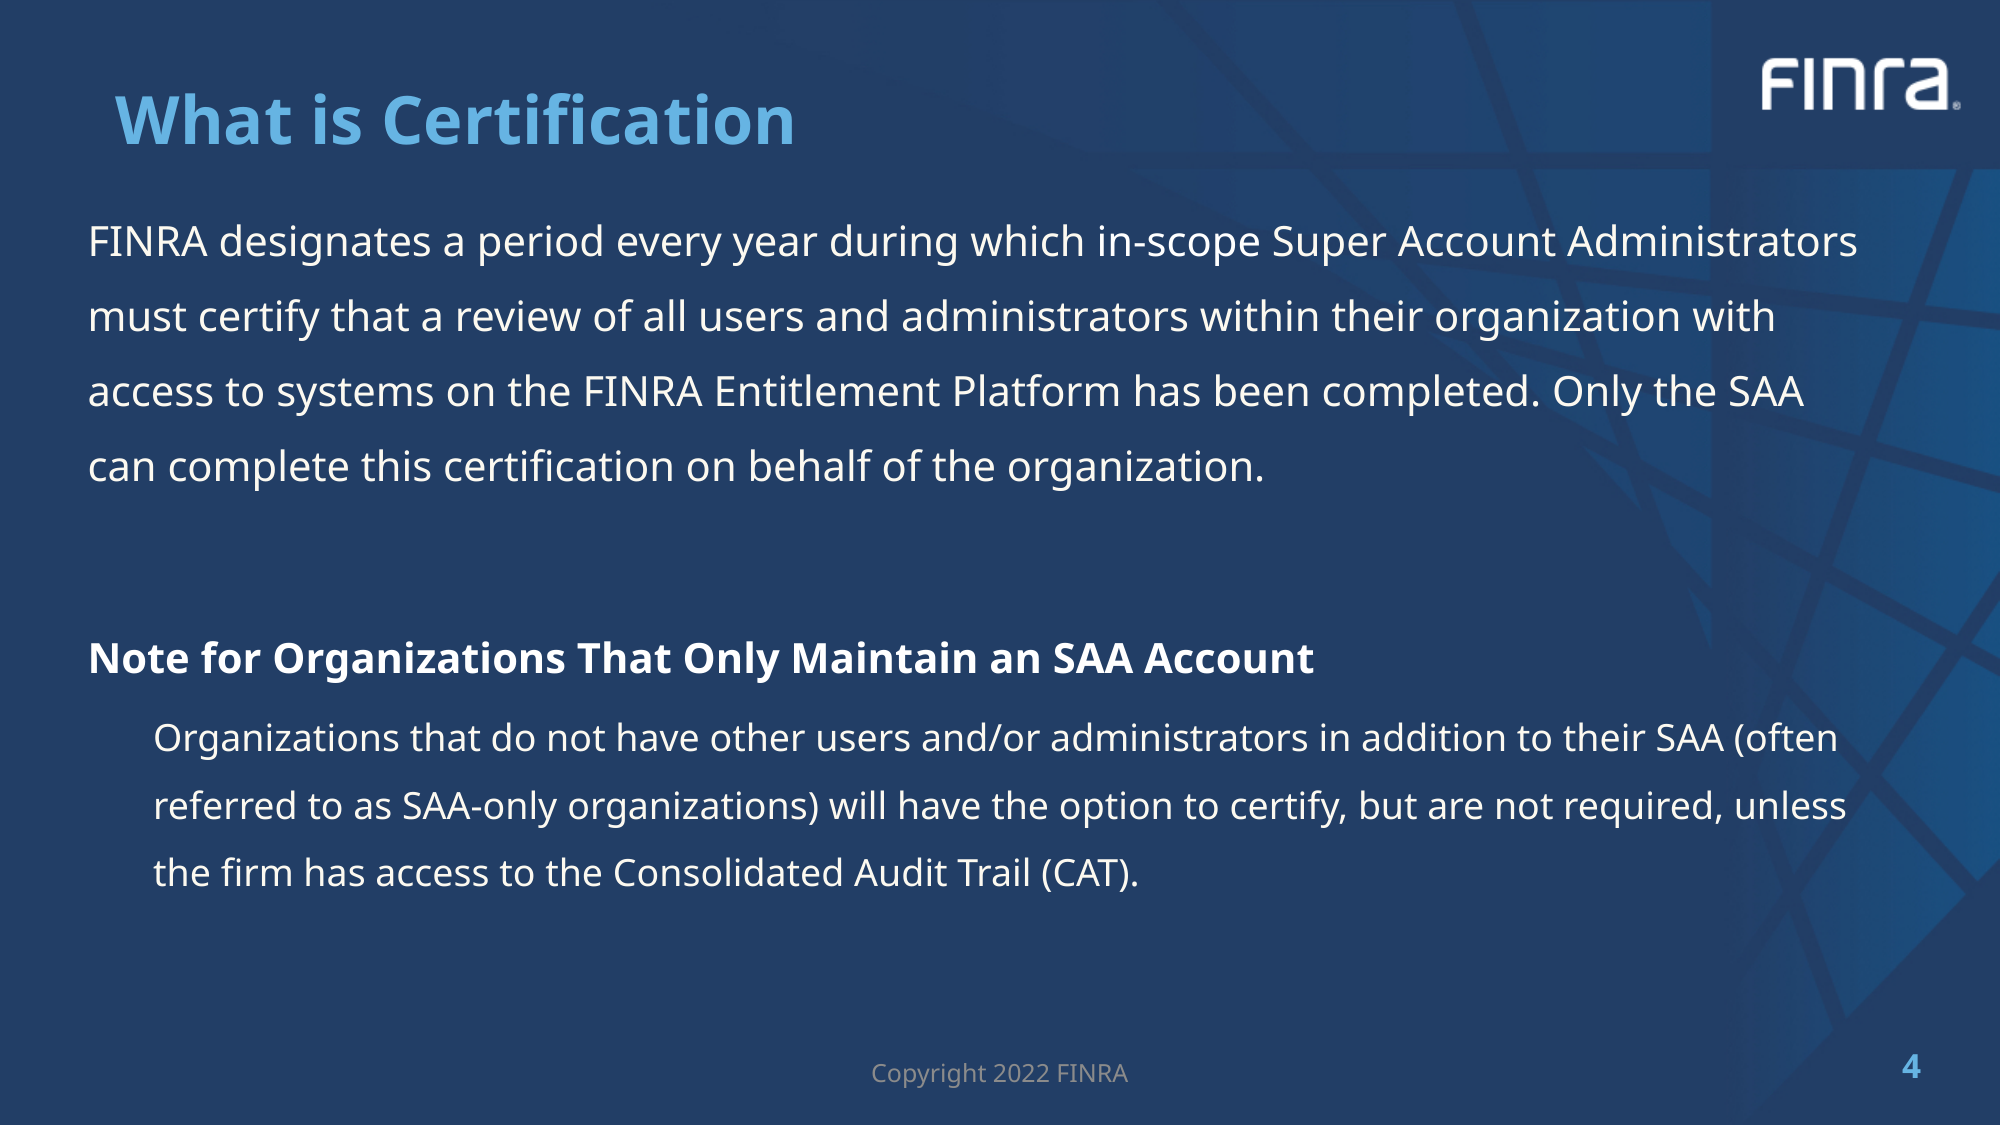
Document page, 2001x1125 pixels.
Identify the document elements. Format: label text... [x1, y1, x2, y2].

picture [0, 0, 2000, 1125]
list FINRA designates a period every year during which in-scope Super Account Administrators must certify that a review of all users and administrators within their organization with access to systems on the FINRA Entitlement Platform has been completed. Only the SAA can complete this certification on behalf of the organization. Note for Organizations That Only Maintain an SAA Account Organizations that do not have other users and/or administrators in addition to their SAA (often referred to as SAA-only organizations) will have the option to certify, but are not required, unless the firm has access to the Consolidated Audit Trail (CAT). [72, 182, 1899, 1017]
title What is Certification [101, 79, 1714, 182]
footer Copyright 2022 FINRA [662, 1042, 1338, 1103]
slide_number 3 [1415, 1033, 1937, 1103]
